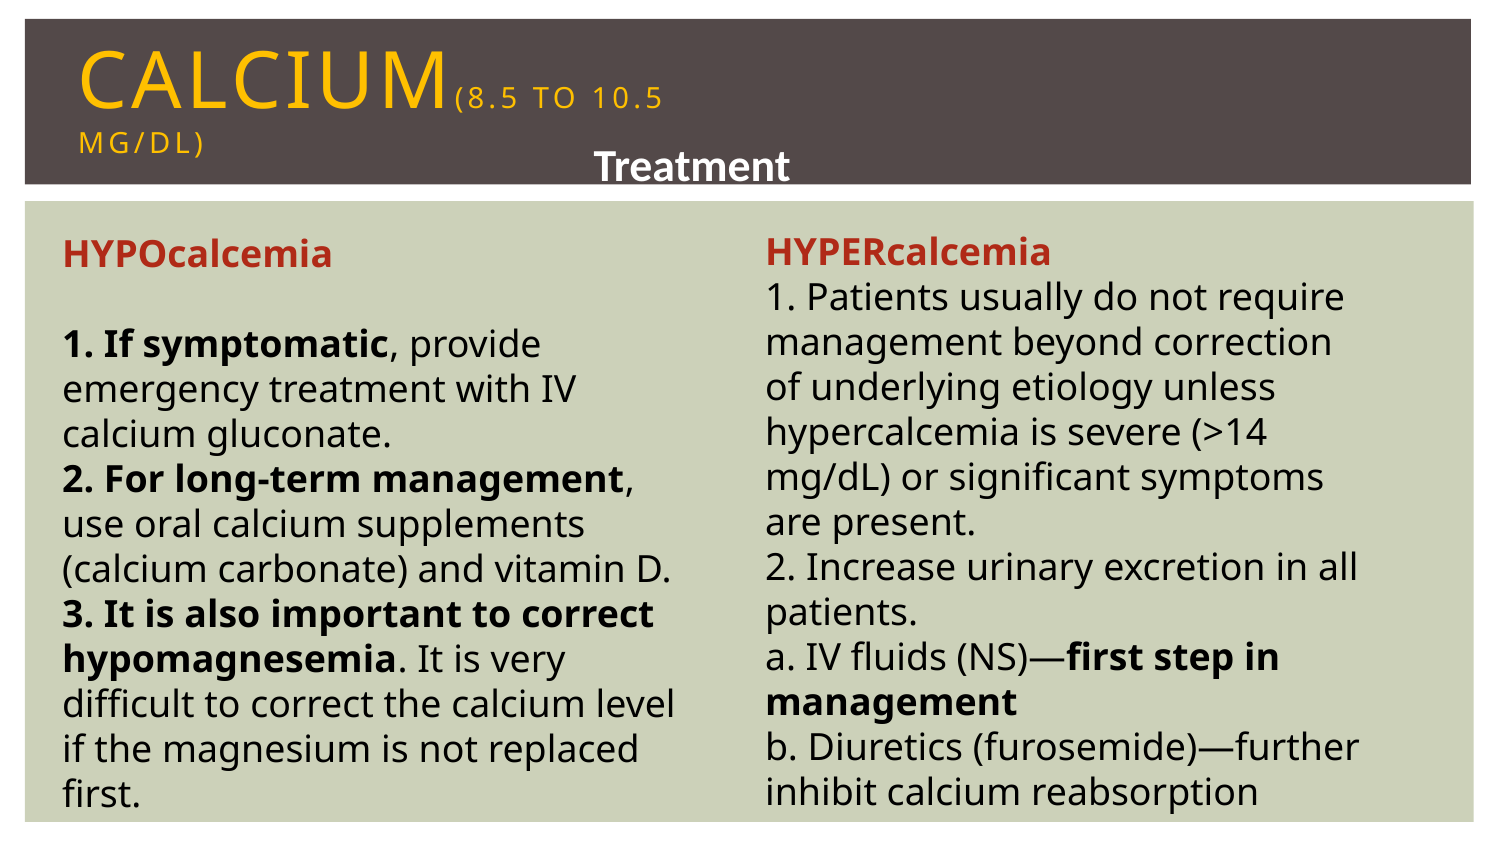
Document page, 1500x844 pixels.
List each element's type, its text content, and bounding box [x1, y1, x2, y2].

text_box HYPOcalcemia 1. If symptomatic, provide emergency treatment with IV calcium gluconate. 2. For long-term management, use oral calcium supplements (calcium carbonate) and vitamin D. 3. It is also important to correct hypomagnesemia. It is very difficult to correct the calcium level if the magnesium is not replaced first. [47, 222, 703, 823]
title Calcium(8.5 to 10.5 mg/dL) [62, 25, 725, 164]
text_box Treatment [578, 127, 922, 198]
text_box HYPERcalcemia 1. Patients usually do not require management beyond correction of underlying etiology unless hypercalcemia is severe (>14 mg/dL) or significant symptoms are present. 2. Increase urinary excretion in all patients. a. IV fluids (NS)—first step in management b. Diuretics (furosemide)—further inhibit calcium reabsorption [750, 220, 1376, 821]
